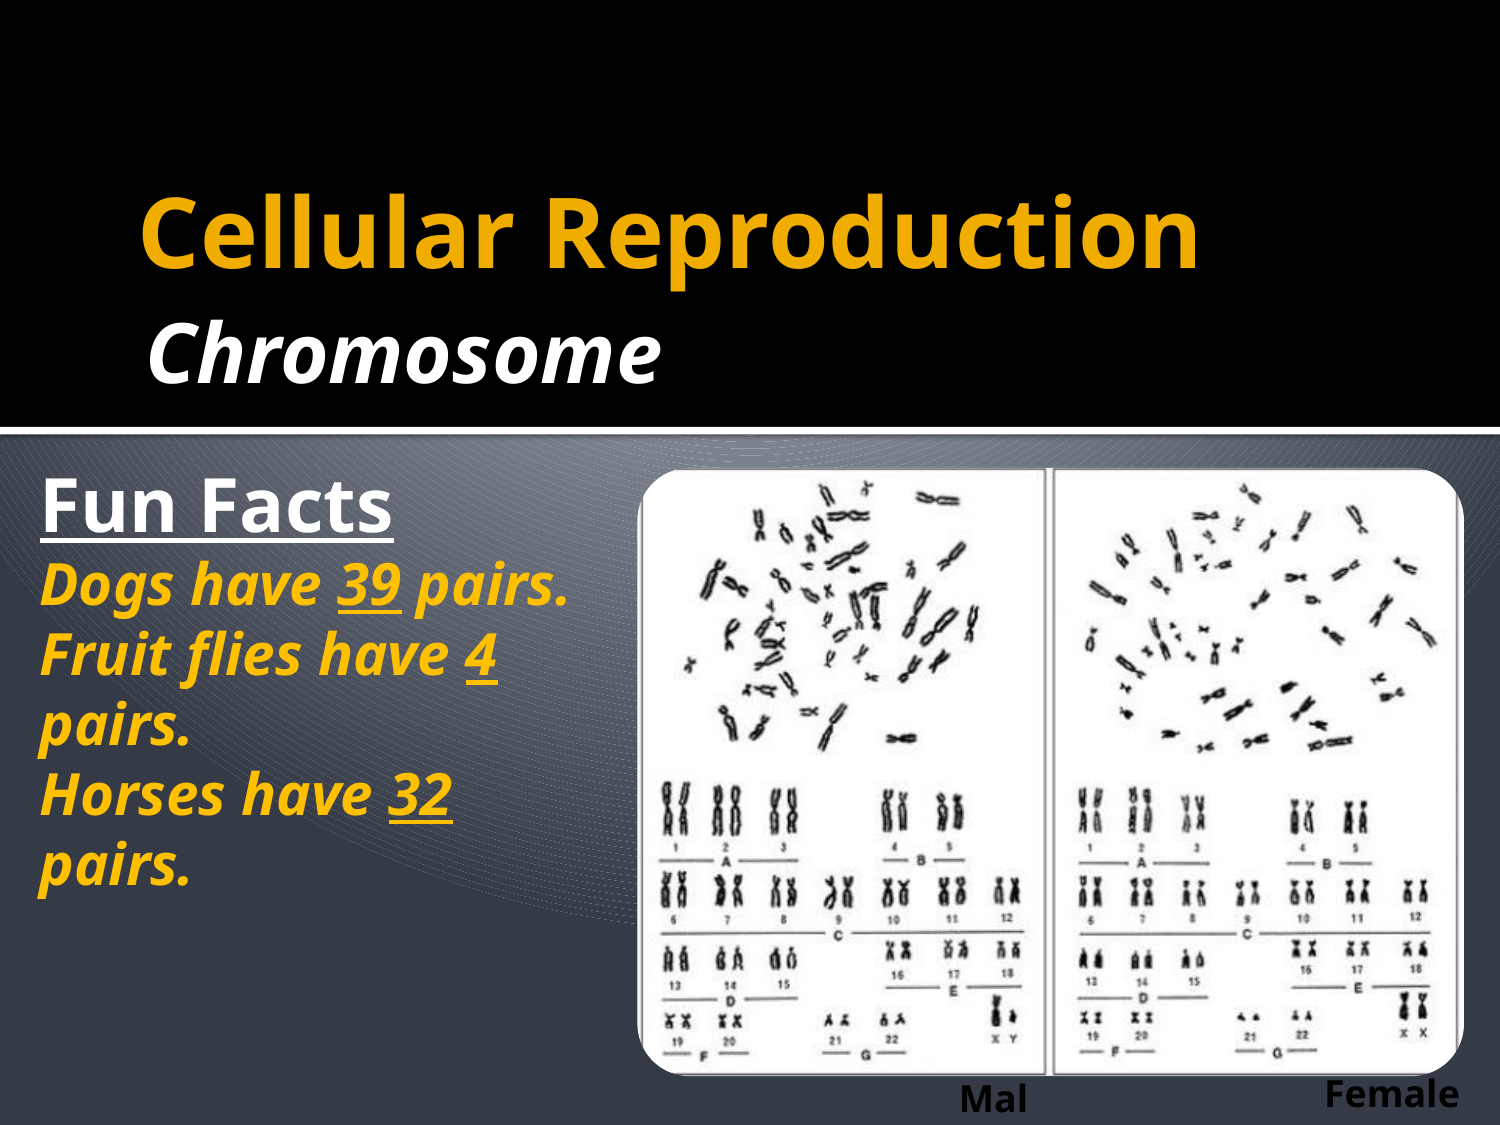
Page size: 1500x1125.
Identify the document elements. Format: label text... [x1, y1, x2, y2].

picture [637, 467, 1464, 1077]
list Chromosome [121, 299, 1438, 413]
title Cellular Reproduction [123, 19, 1488, 288]
text_box Female [1284, 1062, 1475, 1123]
text_box Fun Facts Dogs have 39 pairs. Fruit flies have 4 pairs. Horses have 32 pairs. [24, 450, 638, 905]
text_box Male [937, 1085, 1050, 1125]
